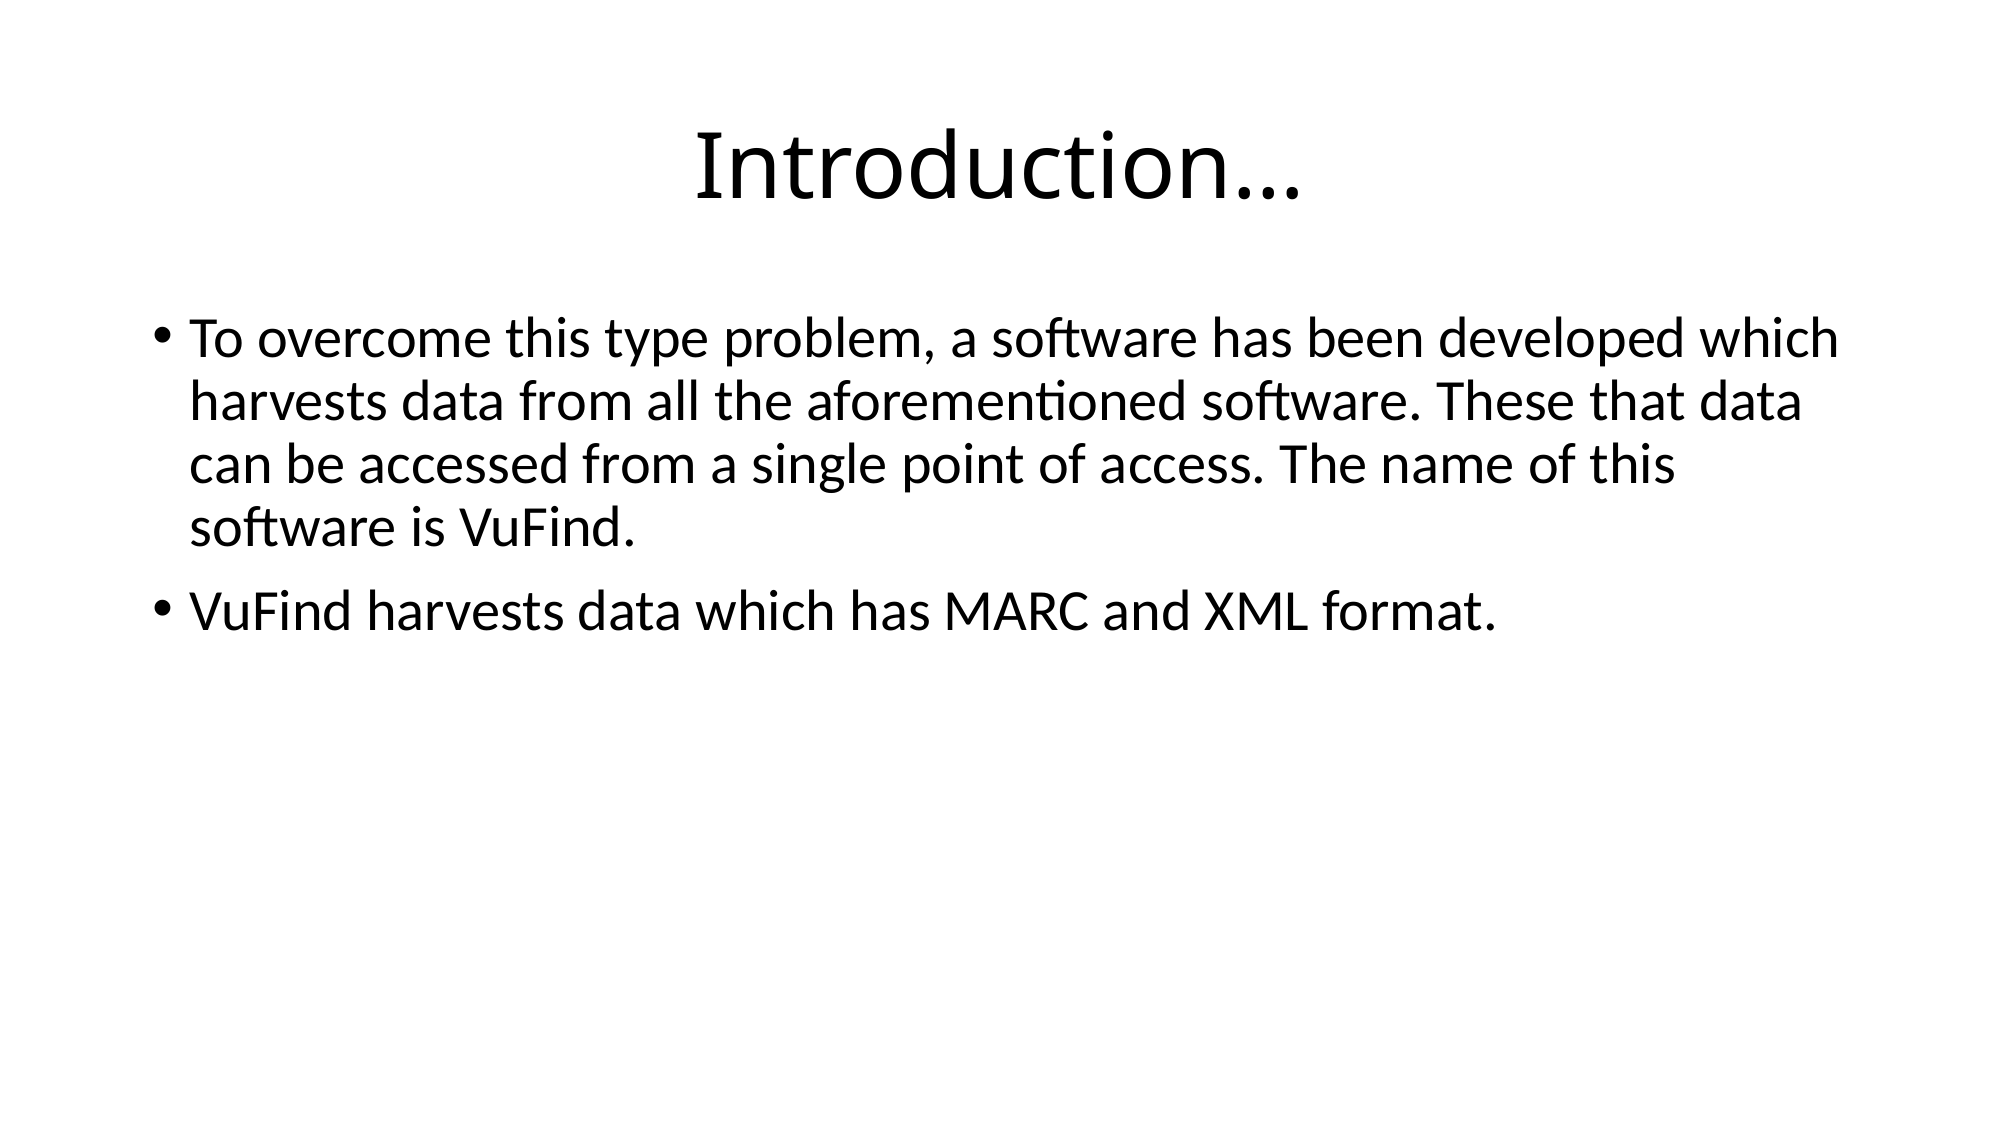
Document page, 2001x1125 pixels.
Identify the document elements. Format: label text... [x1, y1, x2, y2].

list To overcome this type problem, a software has been developed which harvests data from all the aforementioned software. These that data can be accessed from a single point of access. The name of this software is VuFind. VuFind harvests data which has MARC and XML format. [137, 299, 1863, 1014]
title Introduction… [137, 59, 1863, 278]
